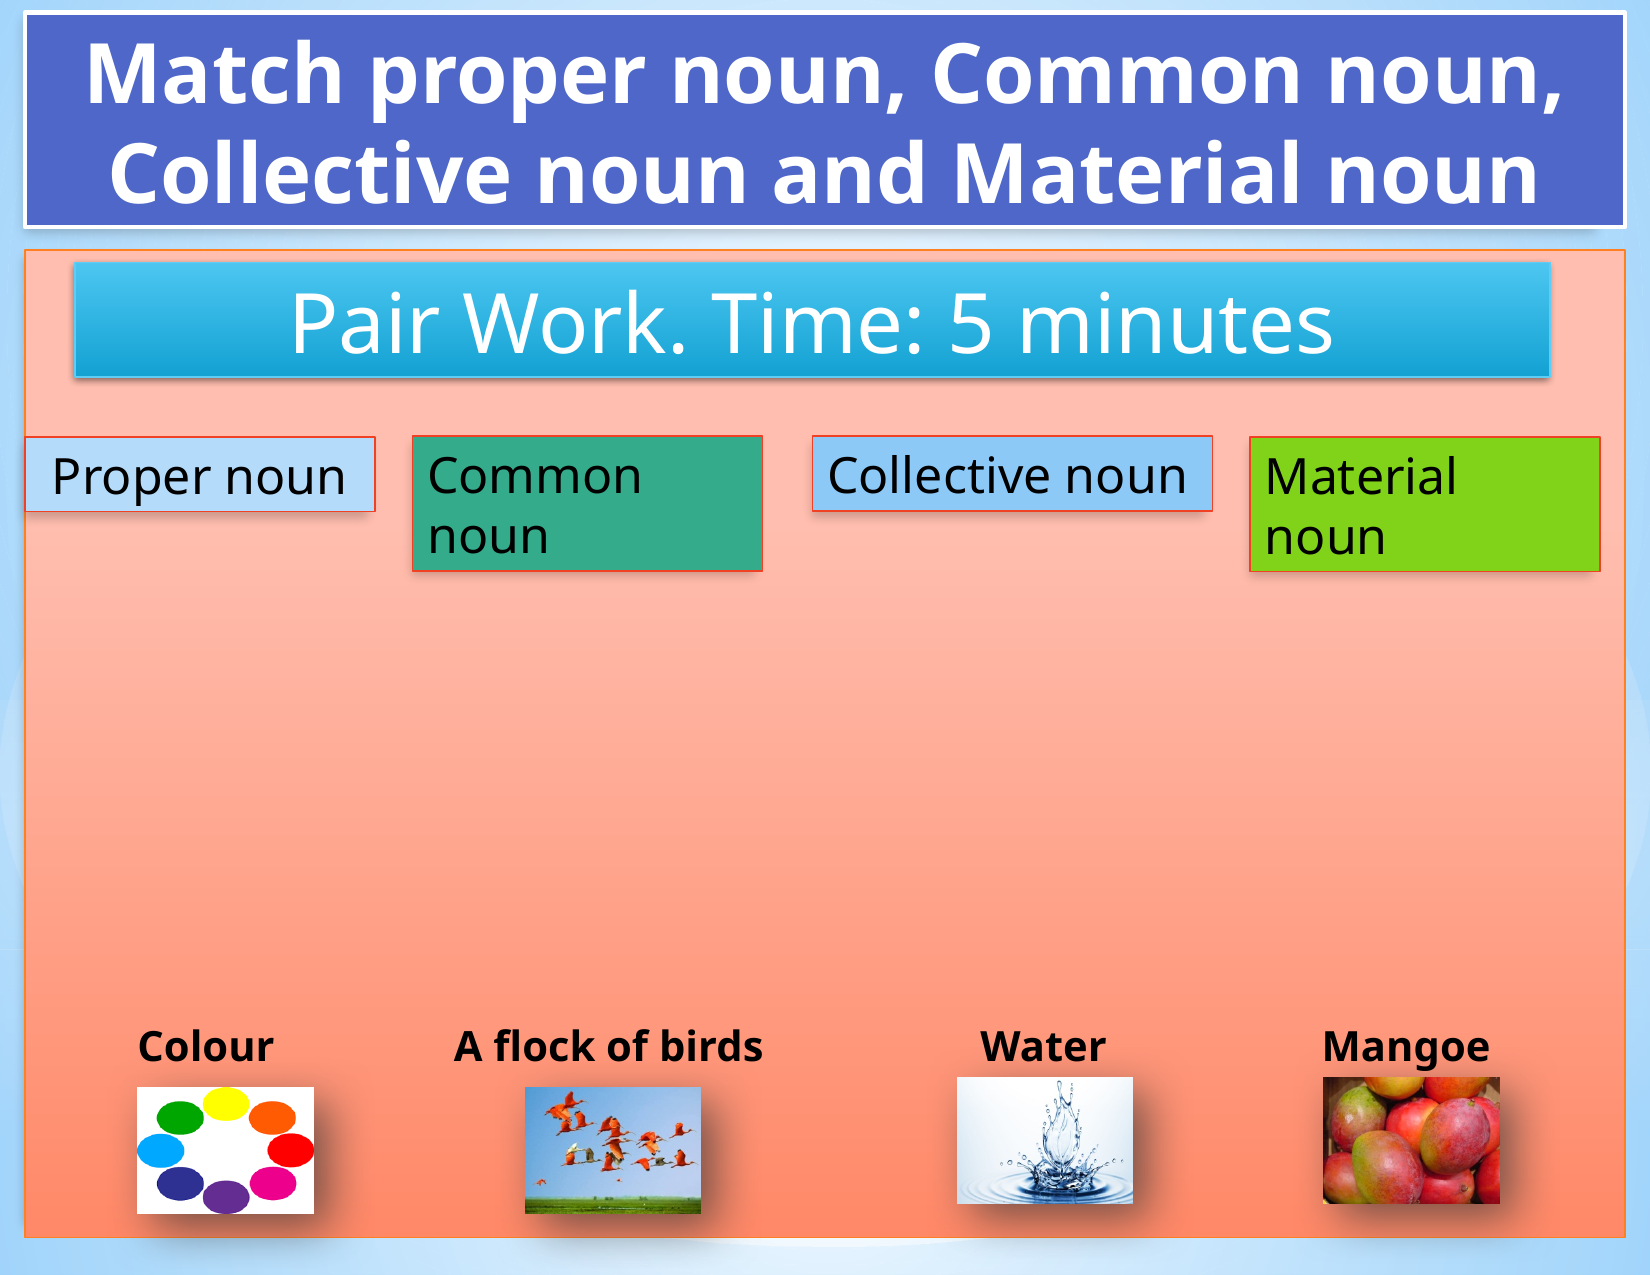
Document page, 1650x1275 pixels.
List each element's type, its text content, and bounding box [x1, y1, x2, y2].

text_box Match proper noun, Common noun, Collective noun and Material noun [23, 10, 1627, 229]
text_box Proper noun [24, 436, 376, 512]
text_box Collective noun [812, 435, 1213, 512]
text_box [1262, 1012, 1551, 1204]
text_box [24, 249, 1626, 1238]
text_box Pair Work. Time: 5 minutes [74, 262, 1551, 378]
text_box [899, 1011, 1188, 1204]
text_box Common noun [412, 435, 763, 572]
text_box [430, 1012, 788, 1214]
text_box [62, 1012, 351, 1214]
text_box Material noun [1249, 436, 1601, 572]
